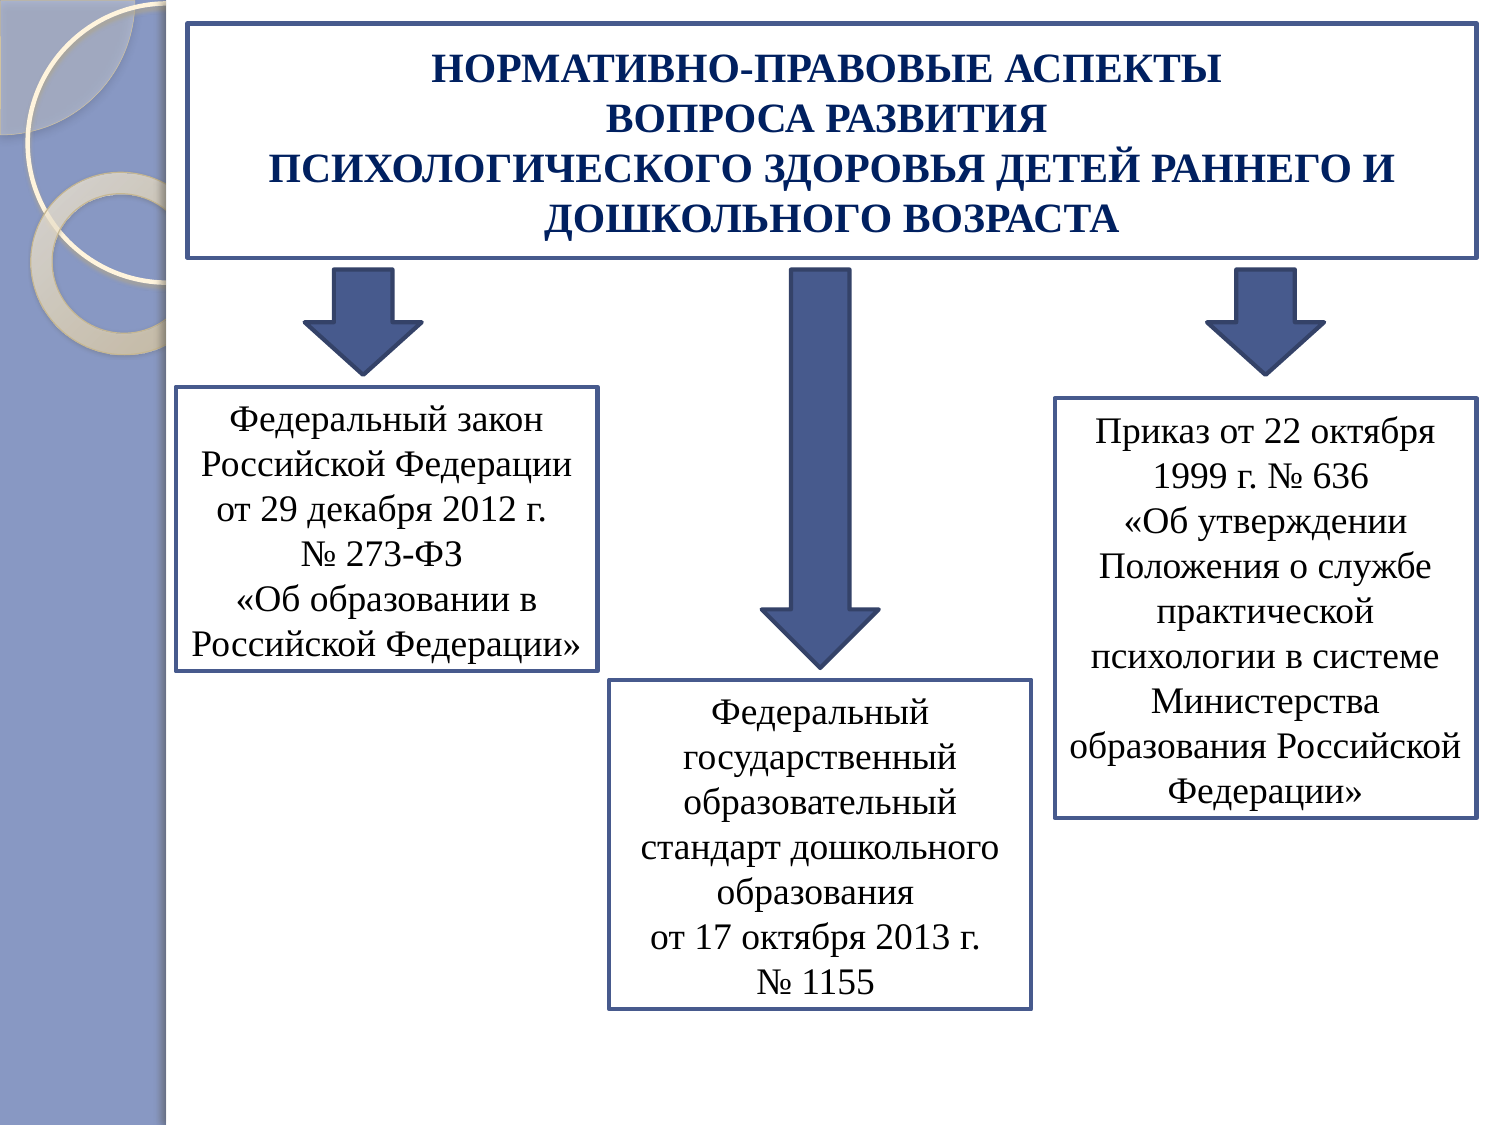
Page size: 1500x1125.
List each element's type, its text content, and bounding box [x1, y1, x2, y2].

text_box Приказ от 22 октября 1999 г. № 636 «Об утверждении Положения о службе практической психологии в системе Министерства образования Российской Федерации» [1053, 396, 1479, 820]
text_box [302, 267, 424, 377]
text_box Федеральный государственный образовательный стандарт дошкольного образования от 17 октября 2013 г. № 1155 [607, 678, 1033, 1011]
title НОРМАТИВНО-ПРАВОВЫЕ АСПЕКТЫ ВОПРОСА РАЗВИТИЯ ПСИХОЛОГИЧЕСКОГО ЗДОРОВЬЯ ДЕТЕЙ РАННЕГО И ДОШКОЛЬНОГО ВОЗРАСТА [185, 21, 1479, 260]
text_box [1205, 267, 1327, 377]
text_box [759, 267, 881, 671]
text_box Федеральный закон Российской Федерации от 29 декабря 2012 г. № 273-ФЗ «Об образовании в Российской Федерации» [174, 385, 600, 673]
